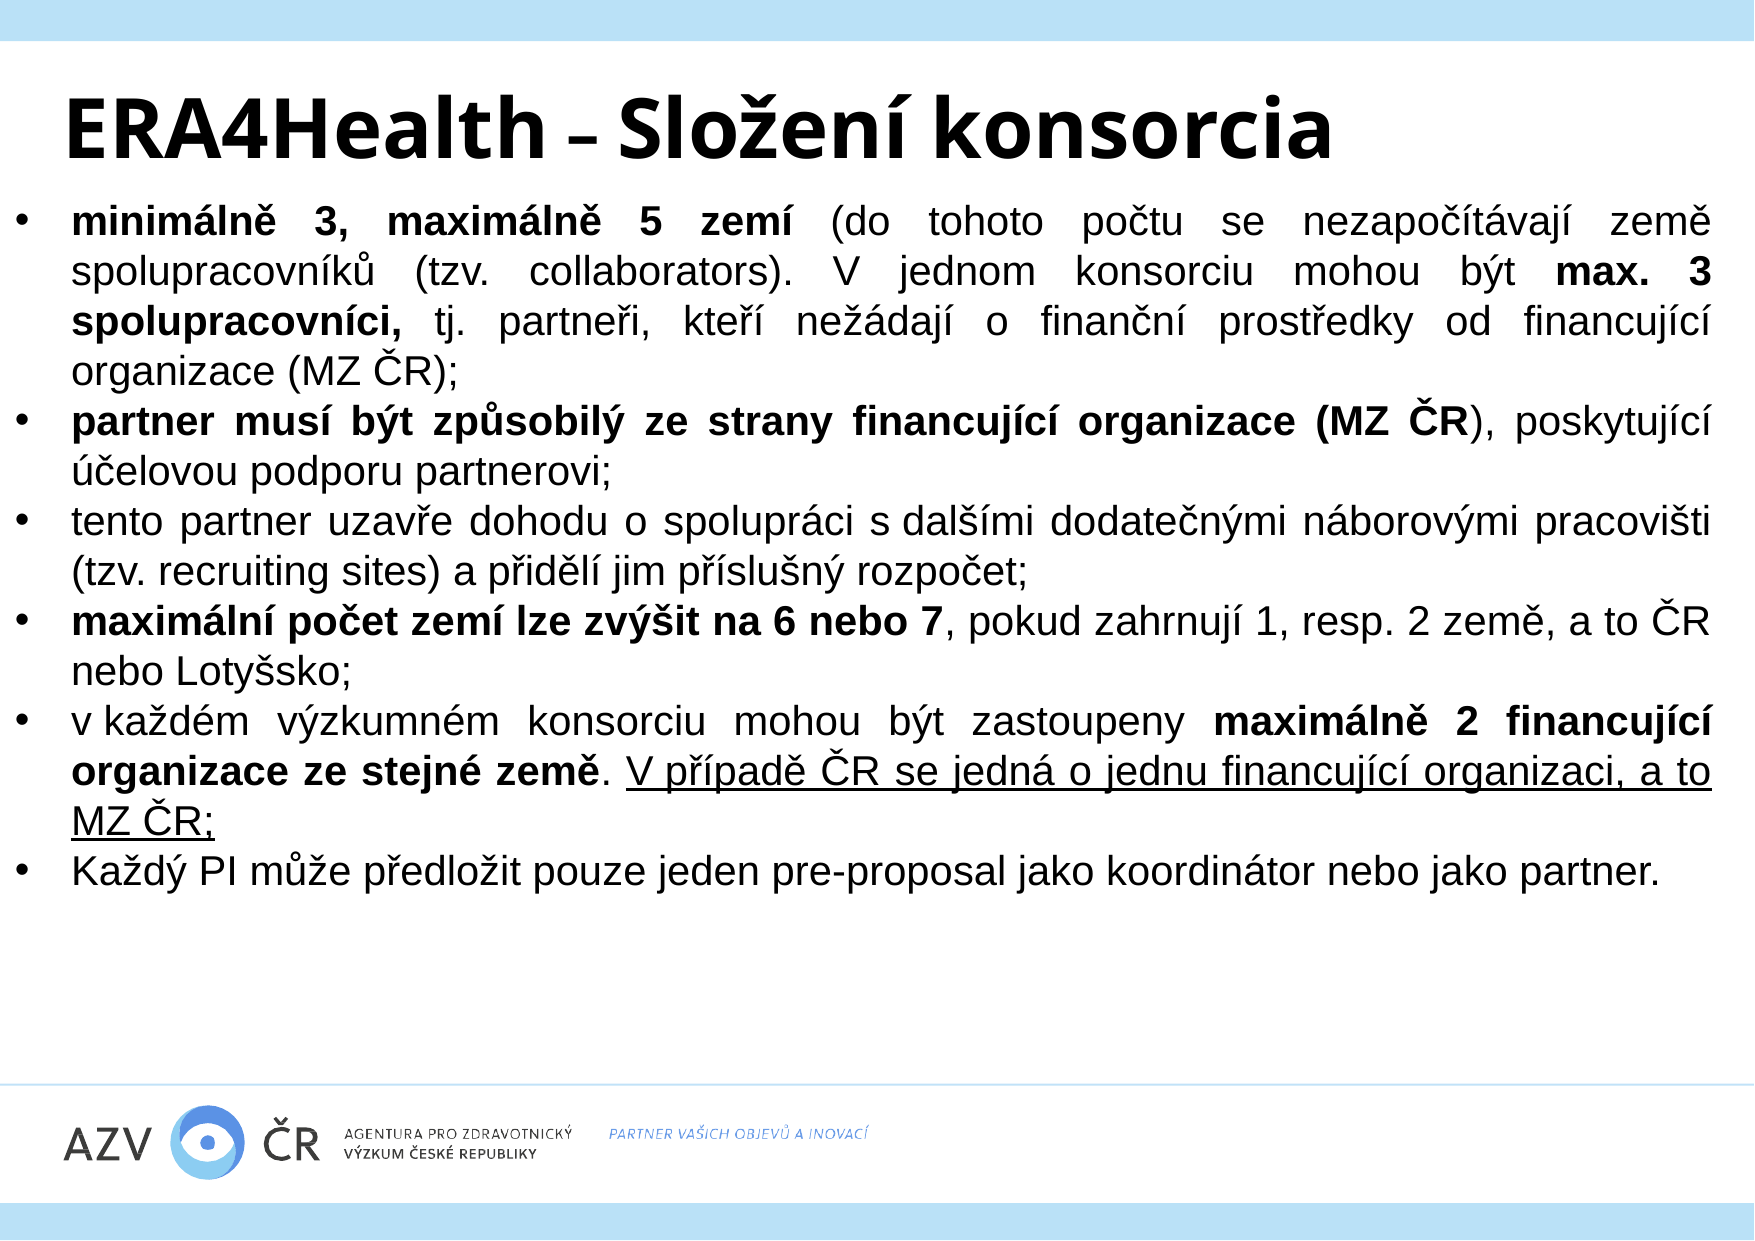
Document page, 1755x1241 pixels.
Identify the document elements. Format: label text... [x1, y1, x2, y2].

text_box ERA4Health – Složení konsorcia [62, 73, 1527, 176]
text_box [63, 1105, 869, 1181]
text_box [0, 1203, 1754, 1241]
text_box minimálně 3, maximálně 5 zemí (do tohoto počtu se nezapočítávají země spolupracovníků (tzv. collaborators). V jednom konsorciu mohou být max. 3 spolupracovníci, tj. partneři, kteří nežádají o finanční prostředky od financující organizace (MZ ČR); partner musí být způsobilý ze strany financující organizace (MZ ČR), poskytující účelovou podporu partnerovi; tento partner uzavře dohodu o spolupráci s dalšími dodatečnými náborovými pracovišti (tzv. recruiting sites) a přidělí jim příslušný rozpočet; maximální počet zemí lze zvýšit na 6 nebo 7, pokud zahrnují 1, resp. 2 země, a to ČR nebo Lotyšsko; v každém výzkumném konsorciu mohou být zastoupeny maximálně 2 financující organizace ze stejné země. V případě ČR se jedná o jednu financující organizaci, a to MZ ČR; Každý PI může předložit pouze jeden pre-proposal jako koordinátor nebo jako partner. [0, 186, 1728, 972]
text_box [0, 0, 1754, 42]
